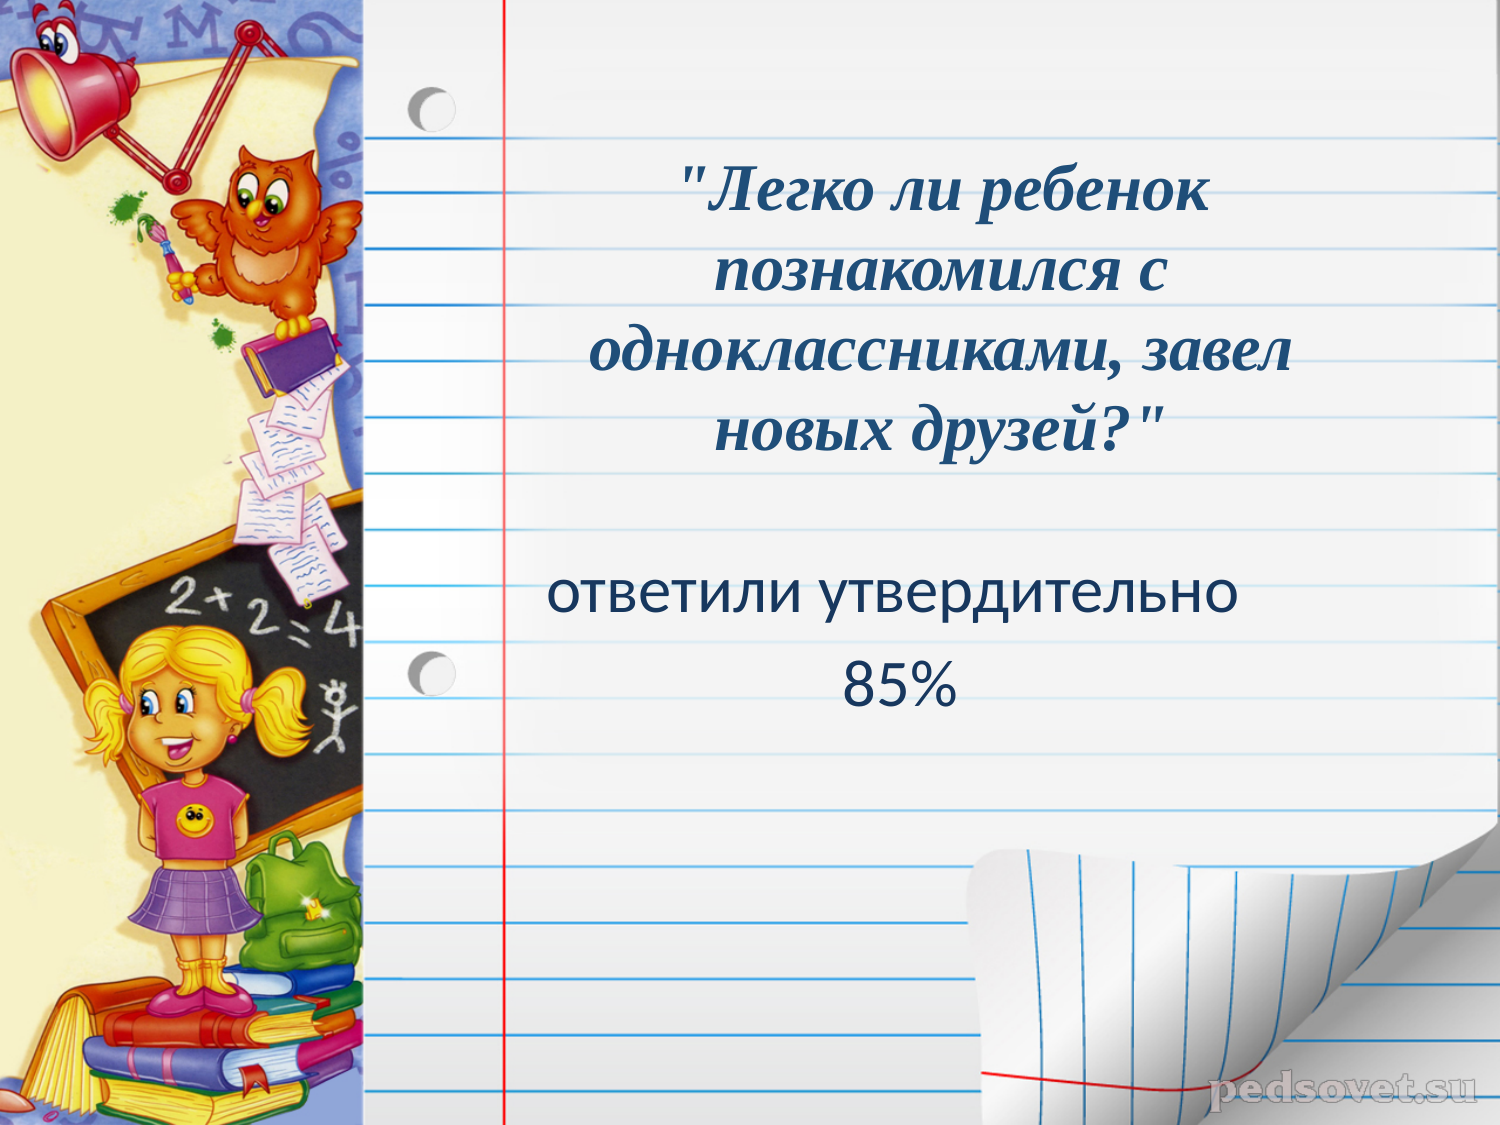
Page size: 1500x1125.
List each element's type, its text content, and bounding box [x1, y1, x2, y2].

subtitle ответили утвердительно 85% [525, 538, 1276, 926]
title "Легко ли ребенок познакомился с одноклассниками, завел новых друзей?" [496, 16, 1388, 591]
picture [0, 0, 1500, 1125]
